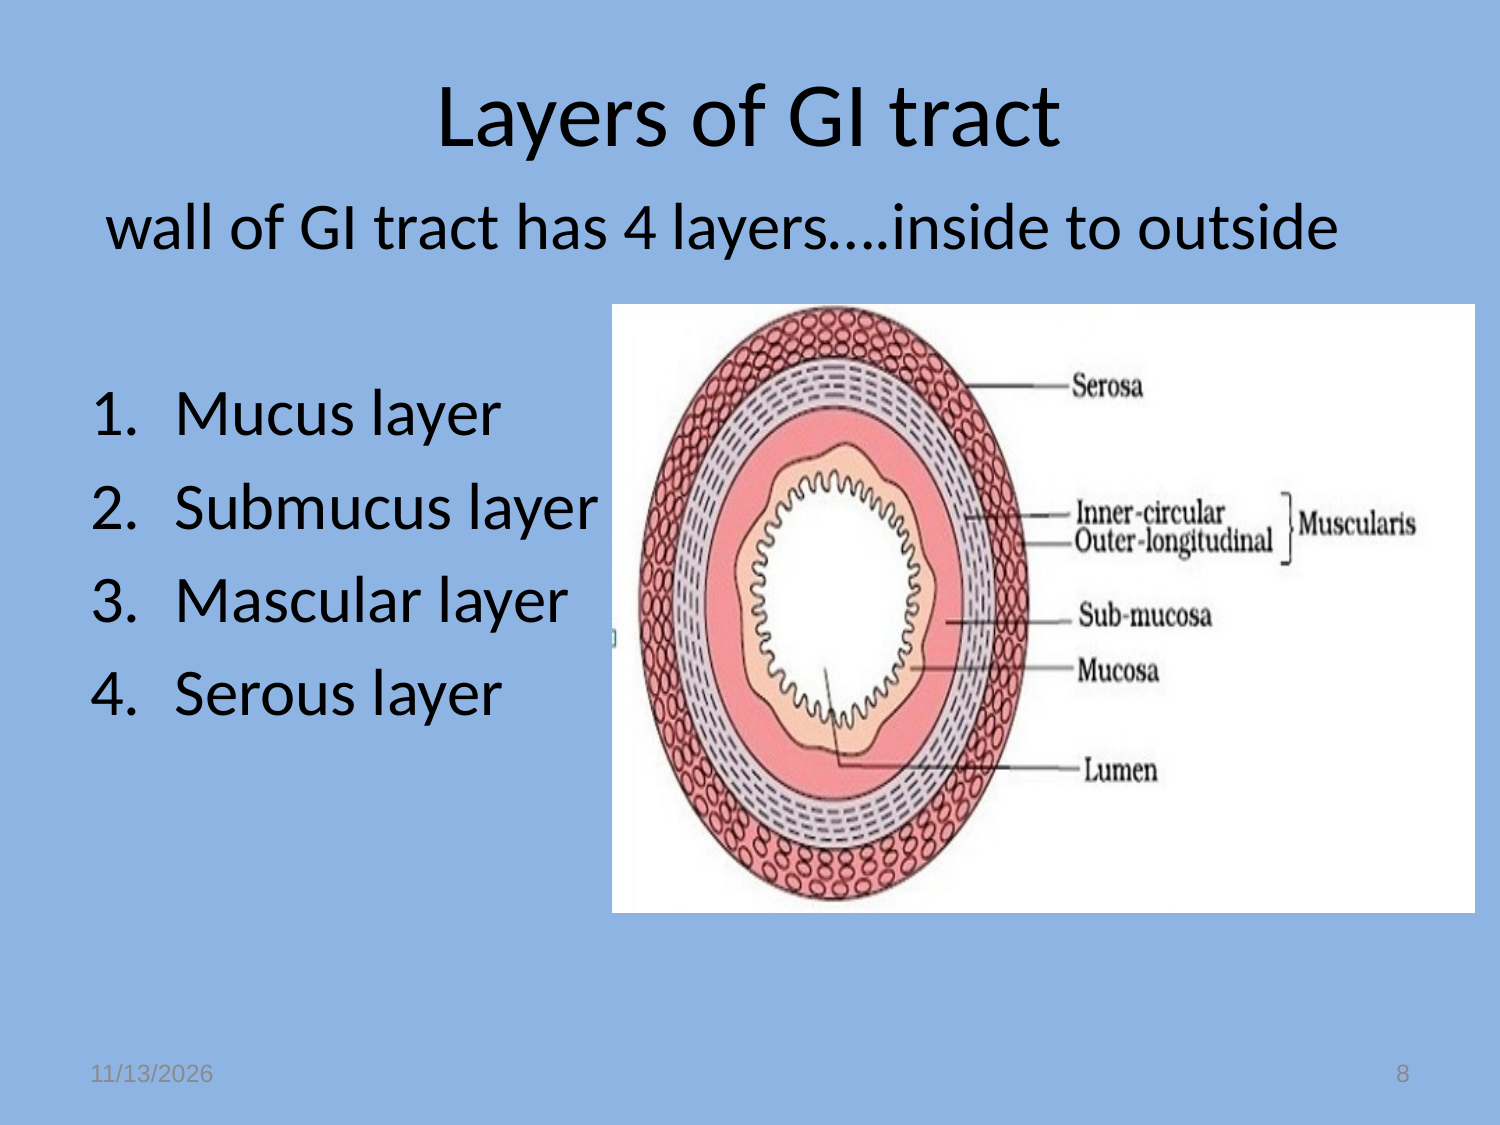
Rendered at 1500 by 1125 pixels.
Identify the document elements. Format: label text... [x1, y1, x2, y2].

picture [612, 304, 1476, 913]
title Layers of GI tract [75, 45, 1425, 174]
list wall of GI tract has 4 layers….inside to outside Mucus layer Submucus layer Mascular layer Serous layer [75, 174, 1425, 1005]
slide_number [75, 1042, 425, 1103]
slide_number 8 [1074, 1042, 1425, 1103]
